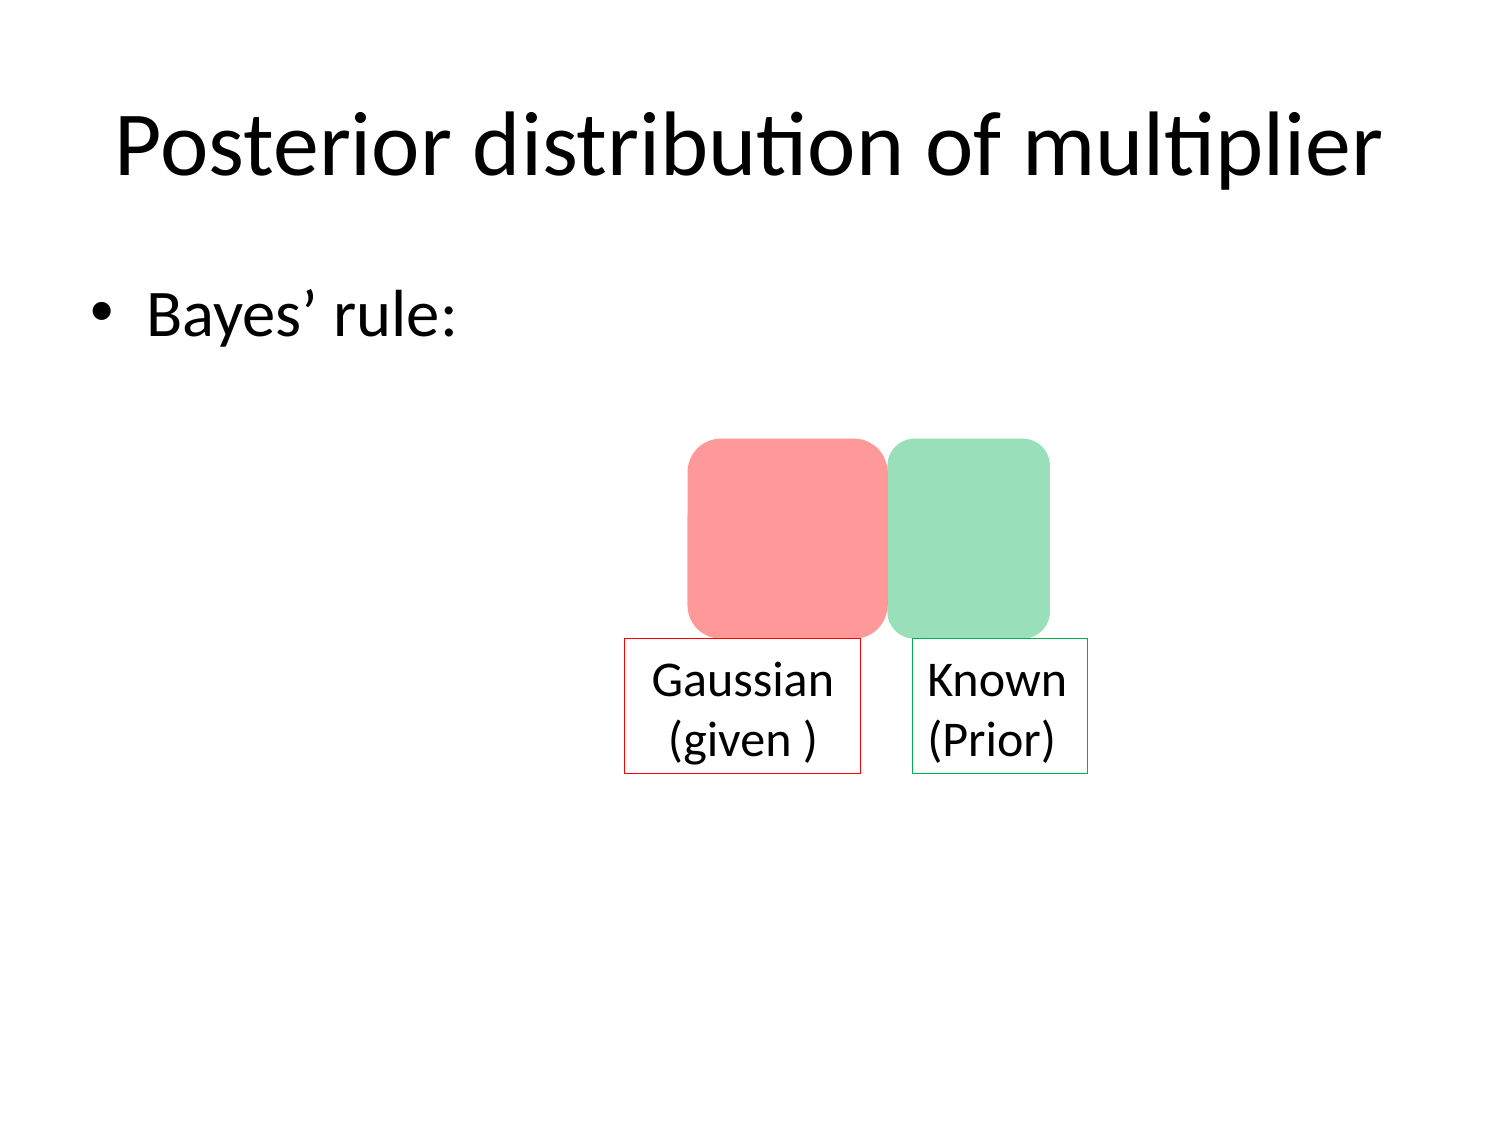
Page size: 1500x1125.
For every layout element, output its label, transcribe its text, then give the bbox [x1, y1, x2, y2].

text_box [685, 436, 890, 641]
text_box [886, 436, 1053, 641]
text_box Known (Prior) [912, 638, 1088, 774]
title Posterior distribution of multiplier [75, 45, 1425, 233]
